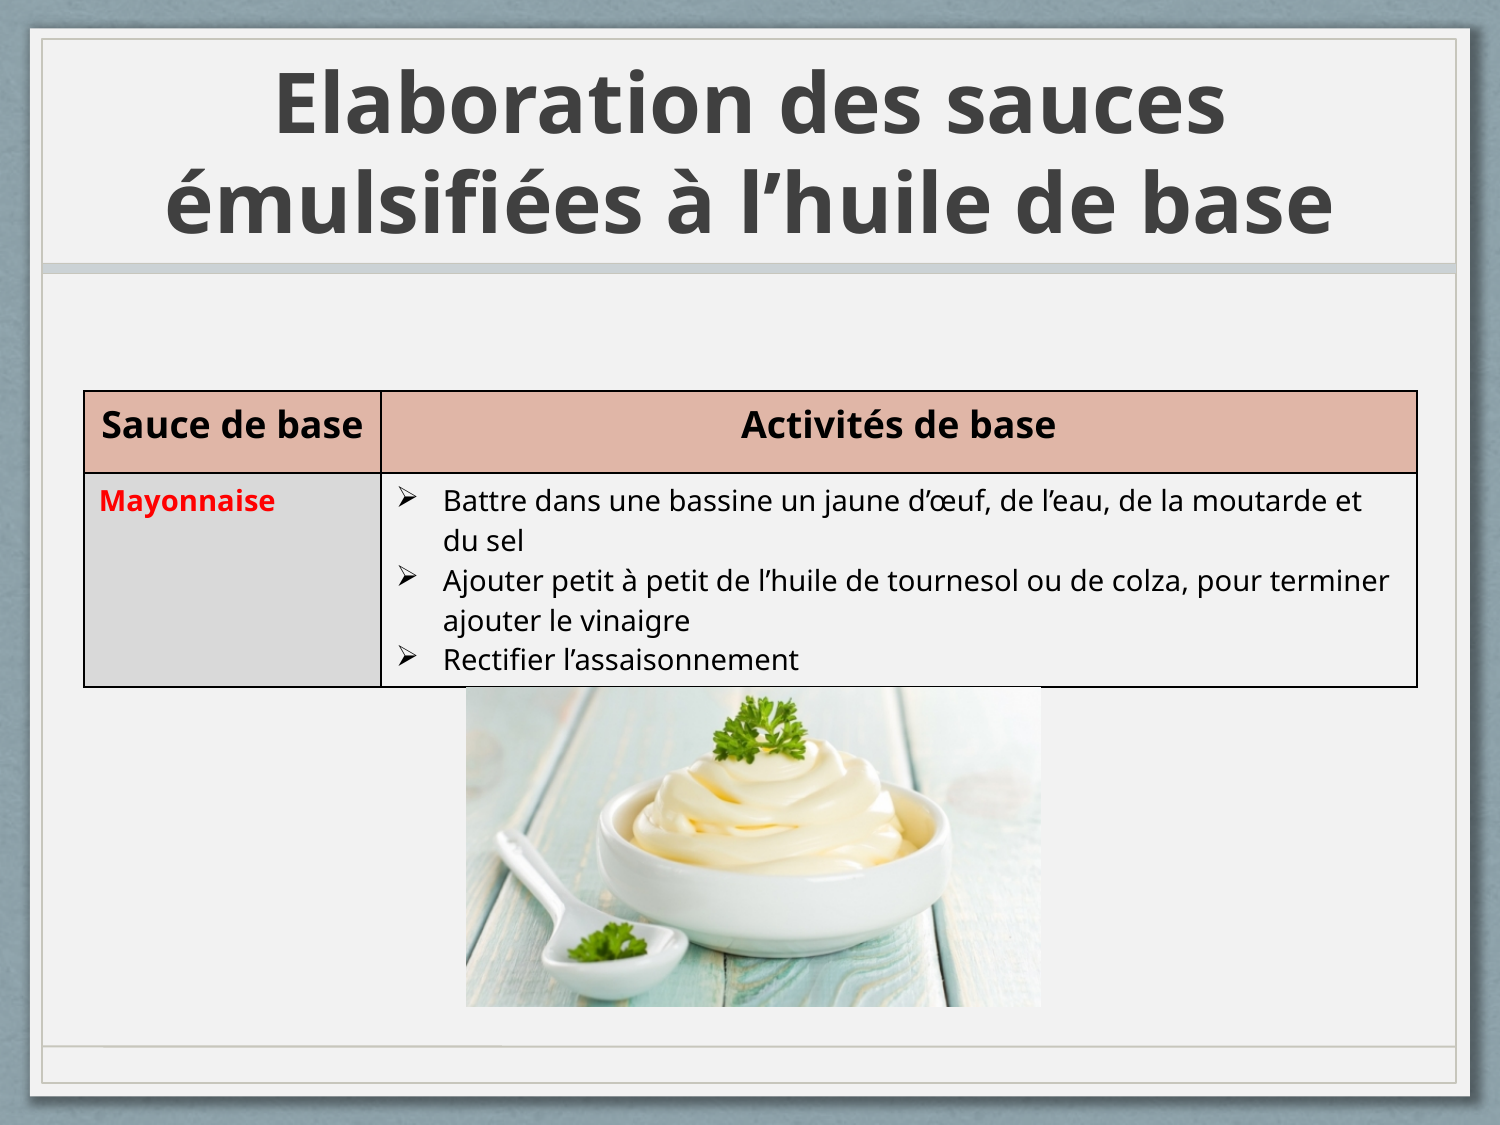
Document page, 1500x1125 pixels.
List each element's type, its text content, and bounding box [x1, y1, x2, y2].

table_header Sauce de base [85, 392, 380, 472]
picture [466, 687, 1042, 1008]
table_cell Battre dans une bassine un jaune d’œuf, de l’eau, de la moutarde et du sel Ajouter petit à petit de l’huile de tournesol ou de colza, pour terminer ajouter le vinaigre Rectifier l’assaisonnement [382, 474, 1416, 686]
table_header Activités de base [382, 392, 1416, 472]
title Elaboration des sauces émulsifiées à l’huile de base [147, 40, 1353, 260]
table_cell Mayonnaise [85, 474, 380, 686]
